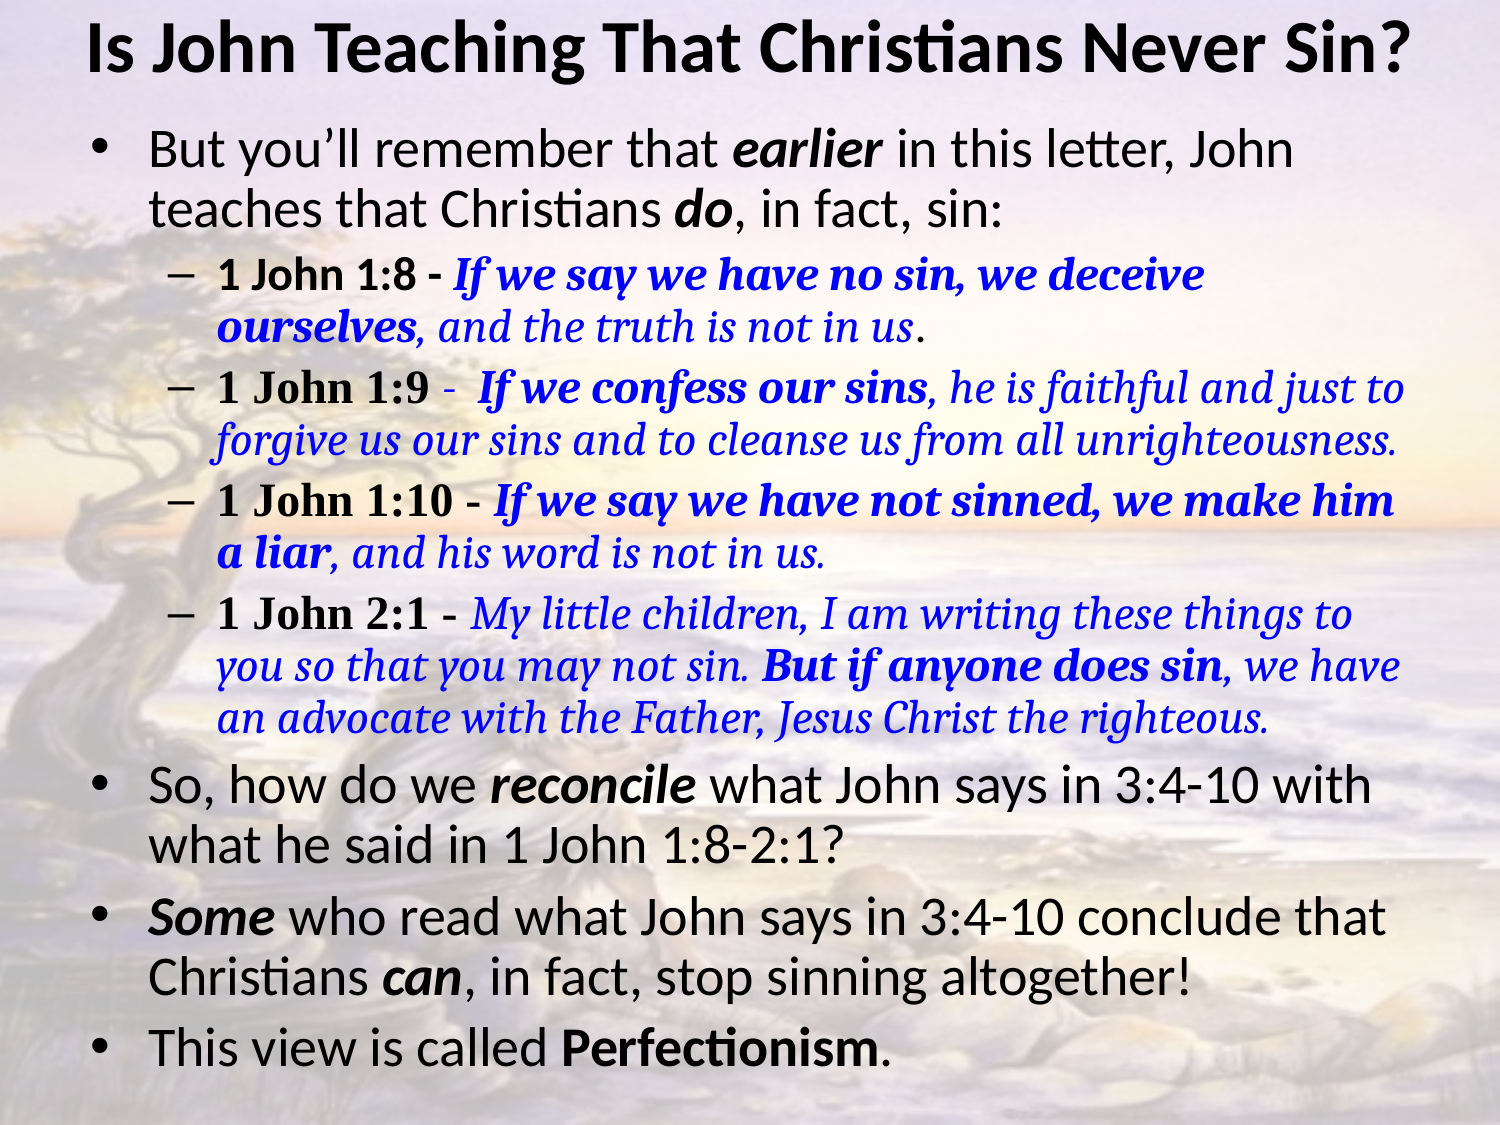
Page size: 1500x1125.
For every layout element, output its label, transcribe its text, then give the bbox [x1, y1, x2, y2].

list But you’ll remember that earlier in this letter, John teaches that Christians do, in fact, sin: 1 John 1:8 - If we say we have no sin, we deceive ourselves, and the truth is not in us. 1 John 1:9 - If we confess our sins, he is faithful and just to forgive us our sins and to cleanse us from all unrighteousness. 1 John 1:10 - If we say we have not sinned, we make him a liar, and his word is not in us. 1 John 2:1 - My little children, I am writing these things to you so that you may not sin. But if anyone does sin, we have an advocate with the Father, Jesus Christ the righteous. So, how do we reconcile what John says in 3:4-10 with what he said in 1 John 1:8-2:1? Some who read what John says in 3:4-10 conclude that Christians can, in fact, stop sinning altogether! This view is called Perfectionism. [75, 111, 1425, 1125]
title Is John Teaching That Christians Never Sin? [0, 0, 1500, 112]
